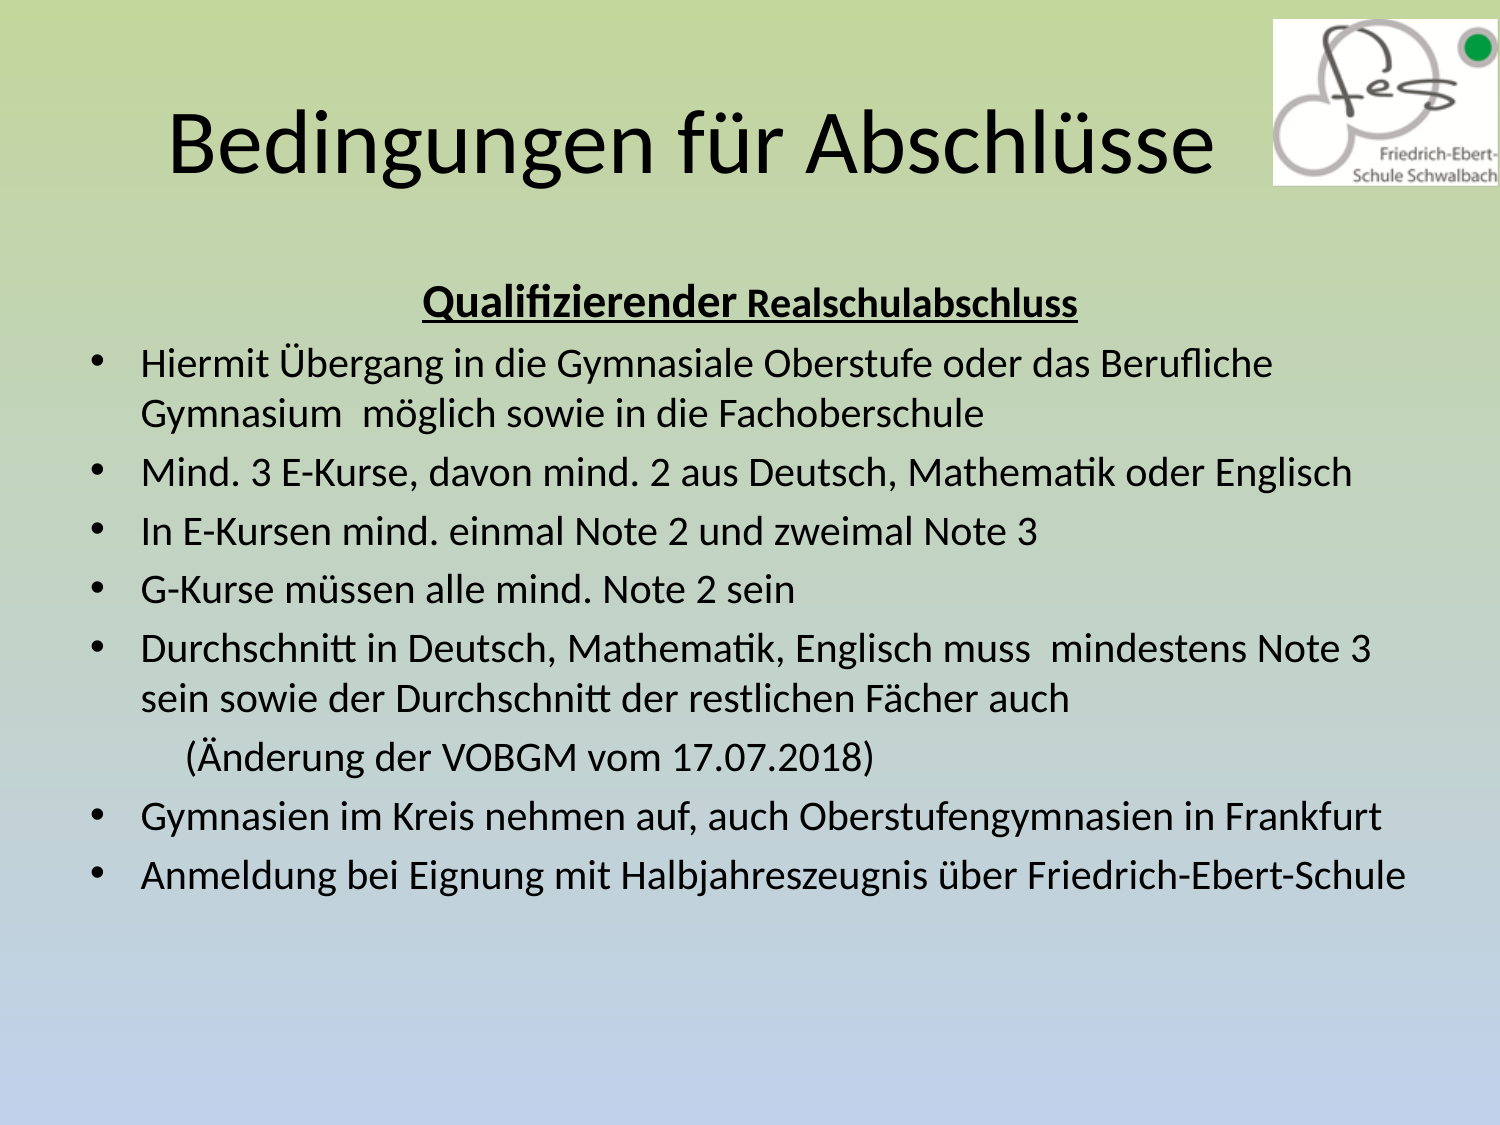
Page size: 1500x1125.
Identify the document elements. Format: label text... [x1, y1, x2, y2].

title Bedingungen für Abschlüsse [17, 42, 1368, 231]
list Qualifizierender Realschulabschluss Hiermit Übergang in die Gymnasiale Oberstufe oder das Berufliche Gymnasium möglich sowie in die Fachoberschule Mind. 3 E-Kurse, davon mind. 2 aus Deutsch, Mathematik oder Englisch In E-Kursen mind. einmal Note 2 und zweimal Note 3 G-Kurse müssen alle mind. Note 2 sein Durchschnitt in Deutsch, Mathematik, Englisch muss mindestens Note 3 sein sowie der Durchschnitt der restlichen Fächer auch (Änderung der VOBGM vom 17.07.2018) Gymnasien im Kreis nehmen auf, auch Oberstufengymnasien in Frankfurt Anmeldung bei Eignung mit Halbjahreszeugnis über Friedrich-Ebert-Schule [75, 262, 1425, 1005]
picture [1273, 18, 1500, 189]
